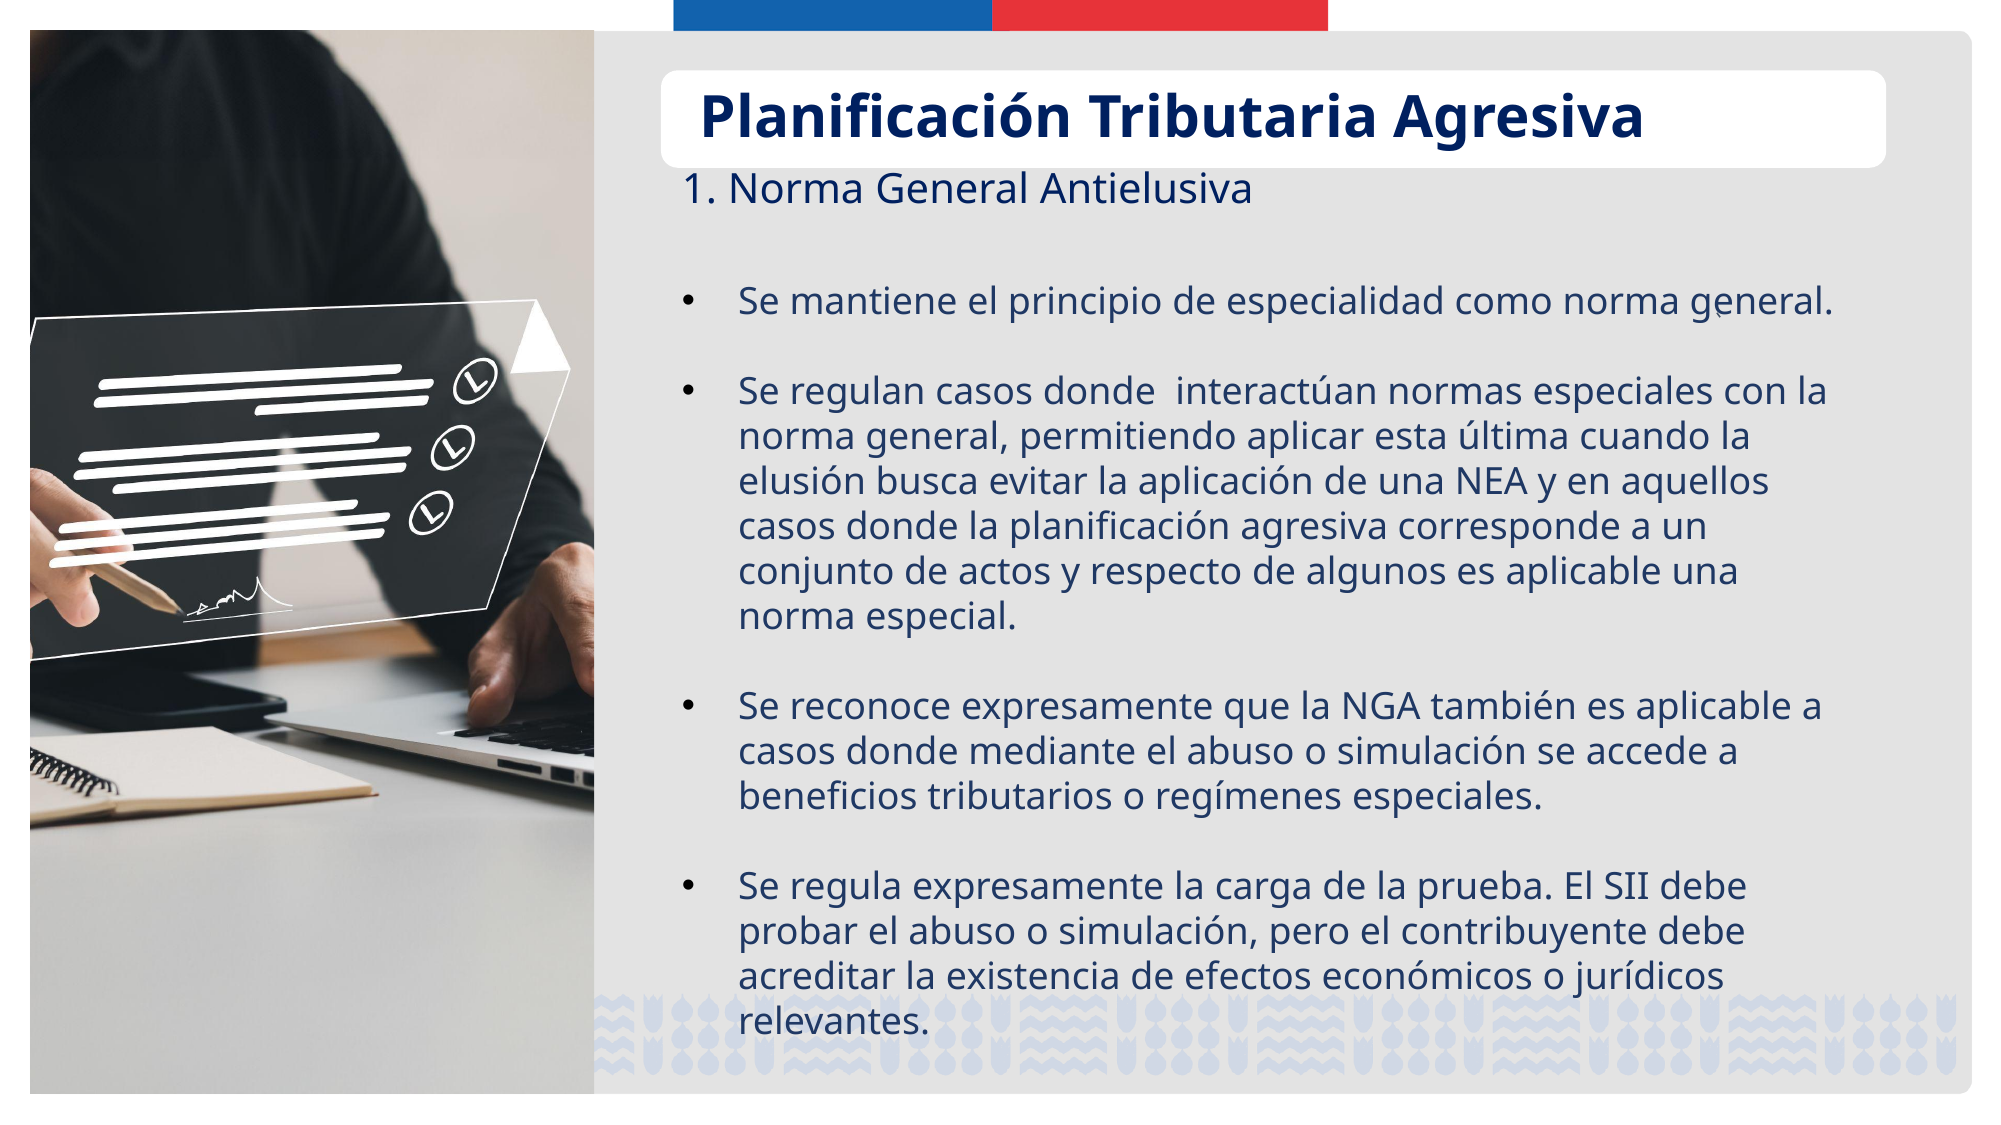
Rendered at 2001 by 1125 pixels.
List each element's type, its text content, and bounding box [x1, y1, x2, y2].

text_box [1813, 158, 1884, 168]
text_box 1. Norma General Antielusiva [661, 158, 1813, 229]
text_box Se mantiene el principio de especialidad como norma general. Se regulan casos donde interactúan normas especiales con la norma general, permitiendo aplicar esta última cuando la elusión busca evitar la aplicación de una NEA y en aquellos casos donde la planificación agresiva corresponde a un conjunto de actos y respecto de algunos es aplicable una norma especial. Se reconoce expresamente que la NGA también es aplicable a casos donde mediante el abuso o simulación se accede a beneficios tributarios o regímenes especiales. Se regula expresamente la carga de la prueba. El SII debe probar el abuso o simulación, pero el contribuyente debe acreditar la existencia de efectos económicos o jurídicos relevantes. [661, 257, 1886, 1108]
text_box [661, 71, 1884, 158]
picture [0, 0, 2001, 1125]
text_box Planificación Tributaria Agresiva [685, 79, 1886, 158]
